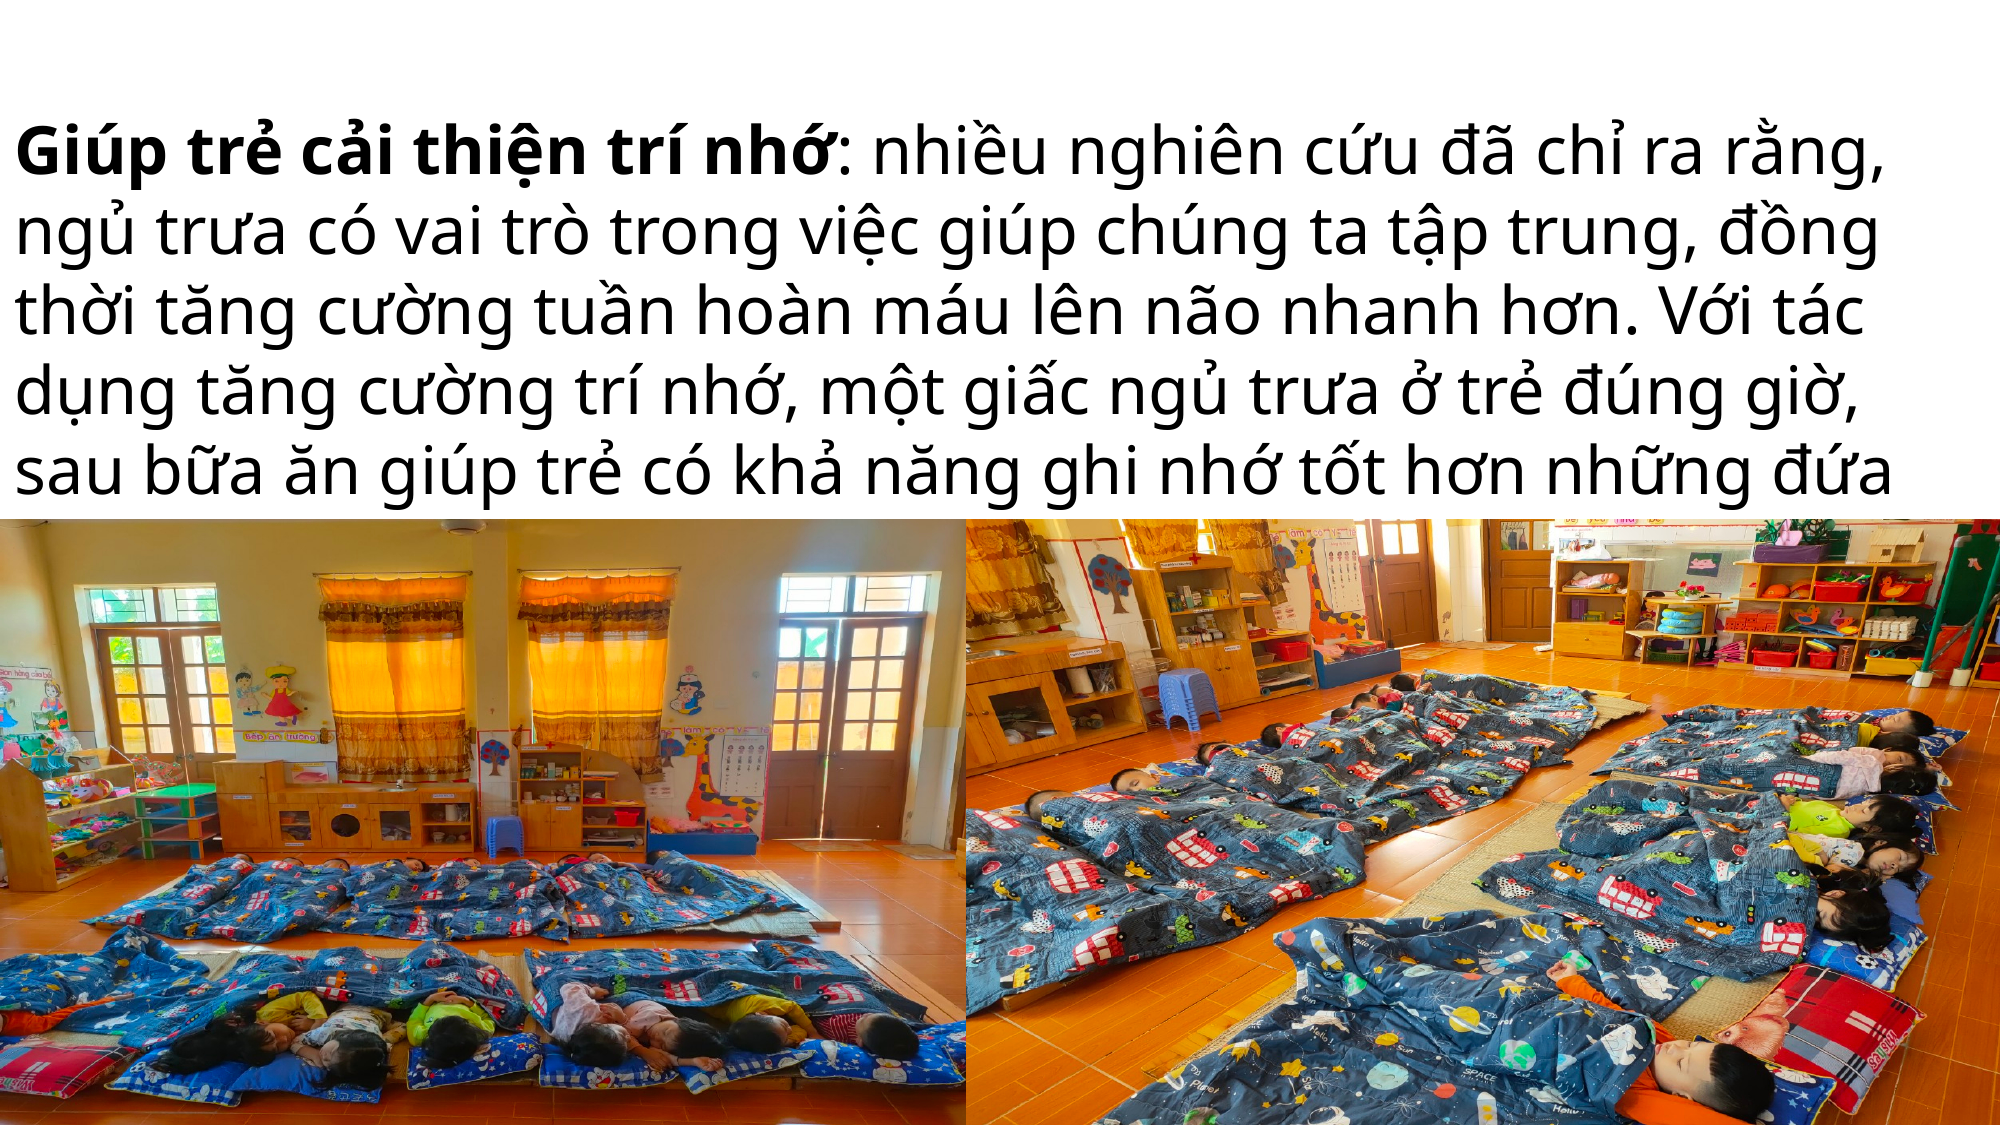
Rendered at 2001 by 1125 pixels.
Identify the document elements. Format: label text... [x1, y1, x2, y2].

picture [0, 710, 7, 721]
picture [0, 519, 2000, 1125]
text_box Giúp trẻ cải thiện trí nhớ: nhiều nghiên cứu đã chỉ ra rằng, ngủ trưa có vai trò trong việc giúp chúng ta tập trung, đồng thời tăng cường tuần hoàn máu lên não nhanh hơn. Với tác dụng tăng cường trí nhớ, một giấc ngủ trưa ở trẻ đúng giờ, sau bữa ăn giúp trẻ có khả năng ghi nhớ tốt hơn những đứa trẻ khác. [0, 100, 2000, 519]
